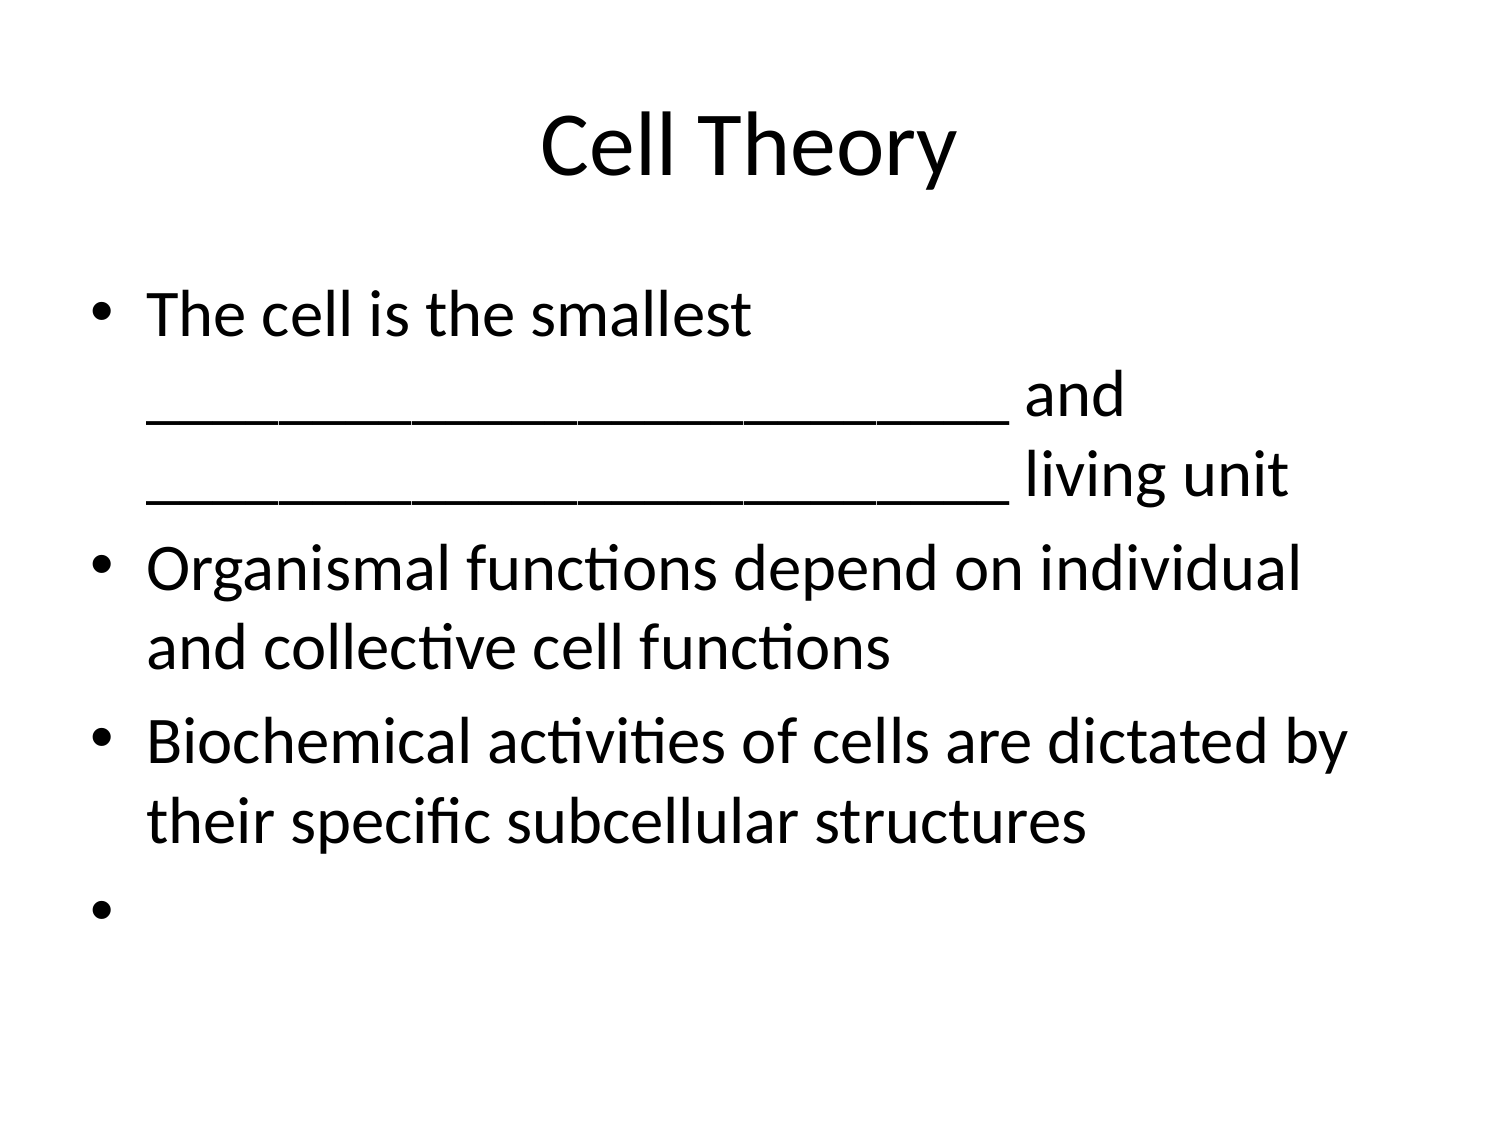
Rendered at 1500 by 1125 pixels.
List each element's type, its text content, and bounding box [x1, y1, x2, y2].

title Cell Theory [74, 44, 1426, 233]
list The cell is the smallest __________________________ and __________________________ living unit Organismal functions depend on individual and collective cell functions Biochemical activities of cells are dictated by their specific subcellular structures [74, 262, 1426, 1006]
